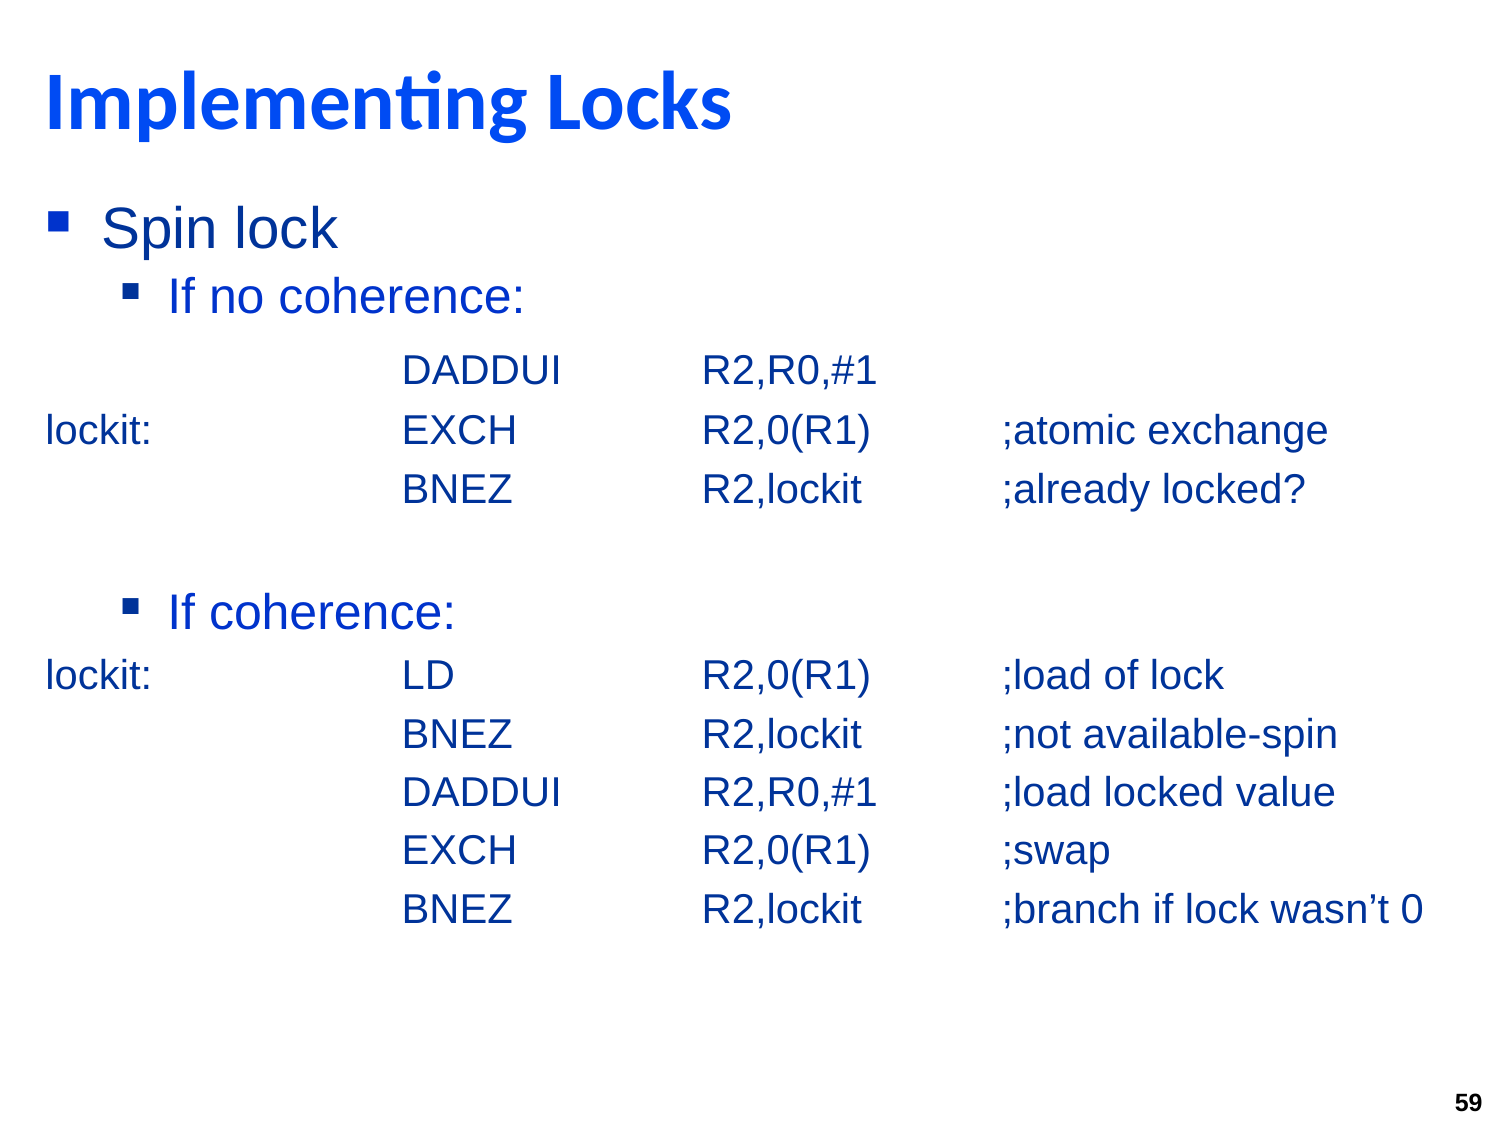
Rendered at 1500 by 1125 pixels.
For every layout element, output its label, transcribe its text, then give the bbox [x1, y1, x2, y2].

list Spin lock If no coherence: DADDUI R2,R0,#1 lockit: EXCH R2,0(R1) ;atomic exchange BNEZ R2,lockit ;already locked? If coherence: lockit: LD R2,0(R1) ;load of lock BNEZ R2,lockit ;not available-spin DADDUI R2,R0,#1 ;load locked value EXCH R2,0(R1) ;swap BNEZ R2,lockit ;branch if lock wasn’t 0 [30, 190, 1477, 1064]
title Implementing Locks [29, 38, 1475, 155]
